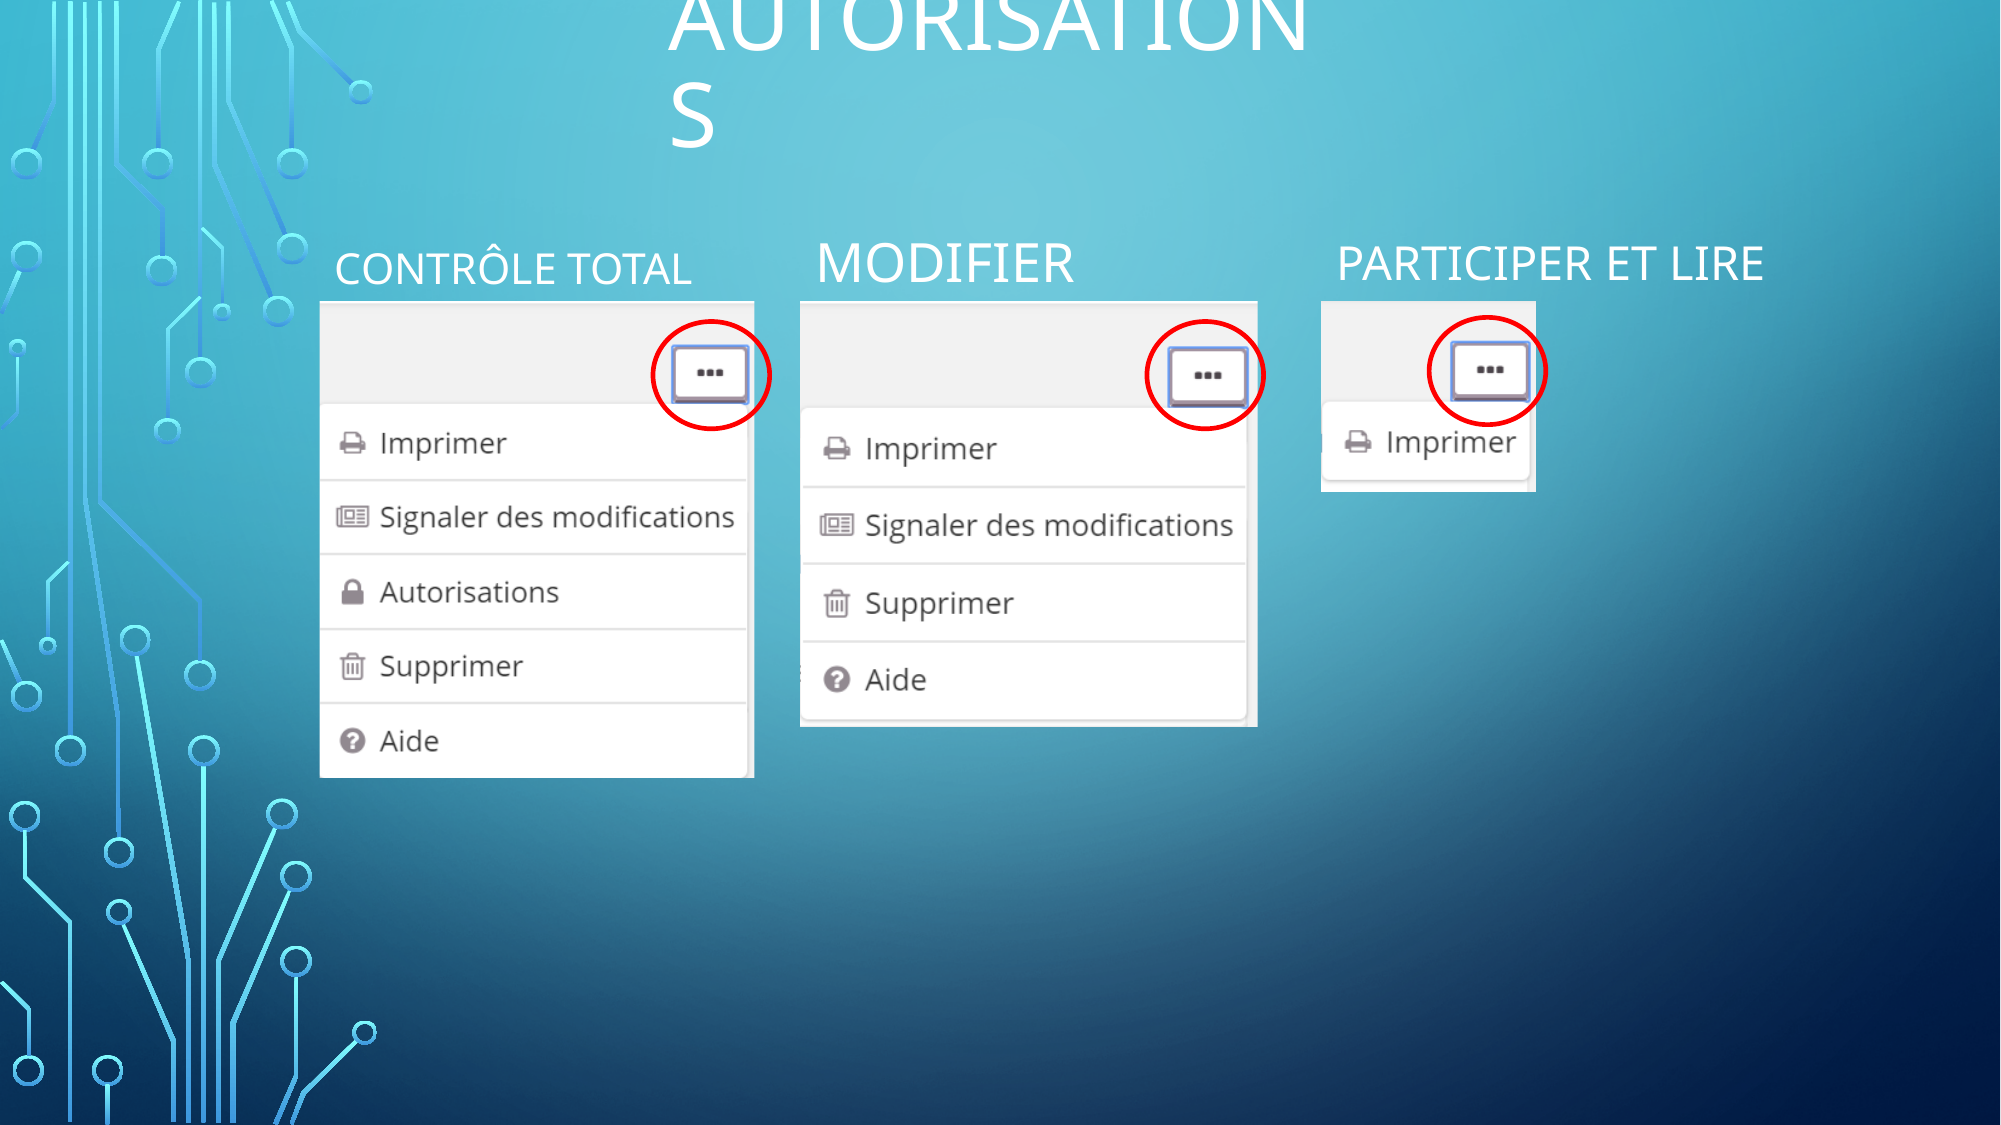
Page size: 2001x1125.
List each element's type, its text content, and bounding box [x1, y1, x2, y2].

title Contrôle total [319, 228, 714, 301]
text_box [1537, 340, 1548, 402]
text_box Participer ET Lire [1321, 228, 1787, 299]
picture [1320, 301, 1537, 493]
text_box [1258, 349, 1265, 401]
text_box Modifier [800, 229, 1093, 301]
text_box [755, 337, 771, 413]
text_box AUTORISATIONS [653, 45, 1366, 175]
picture [319, 301, 755, 778]
picture [799, 301, 1258, 727]
